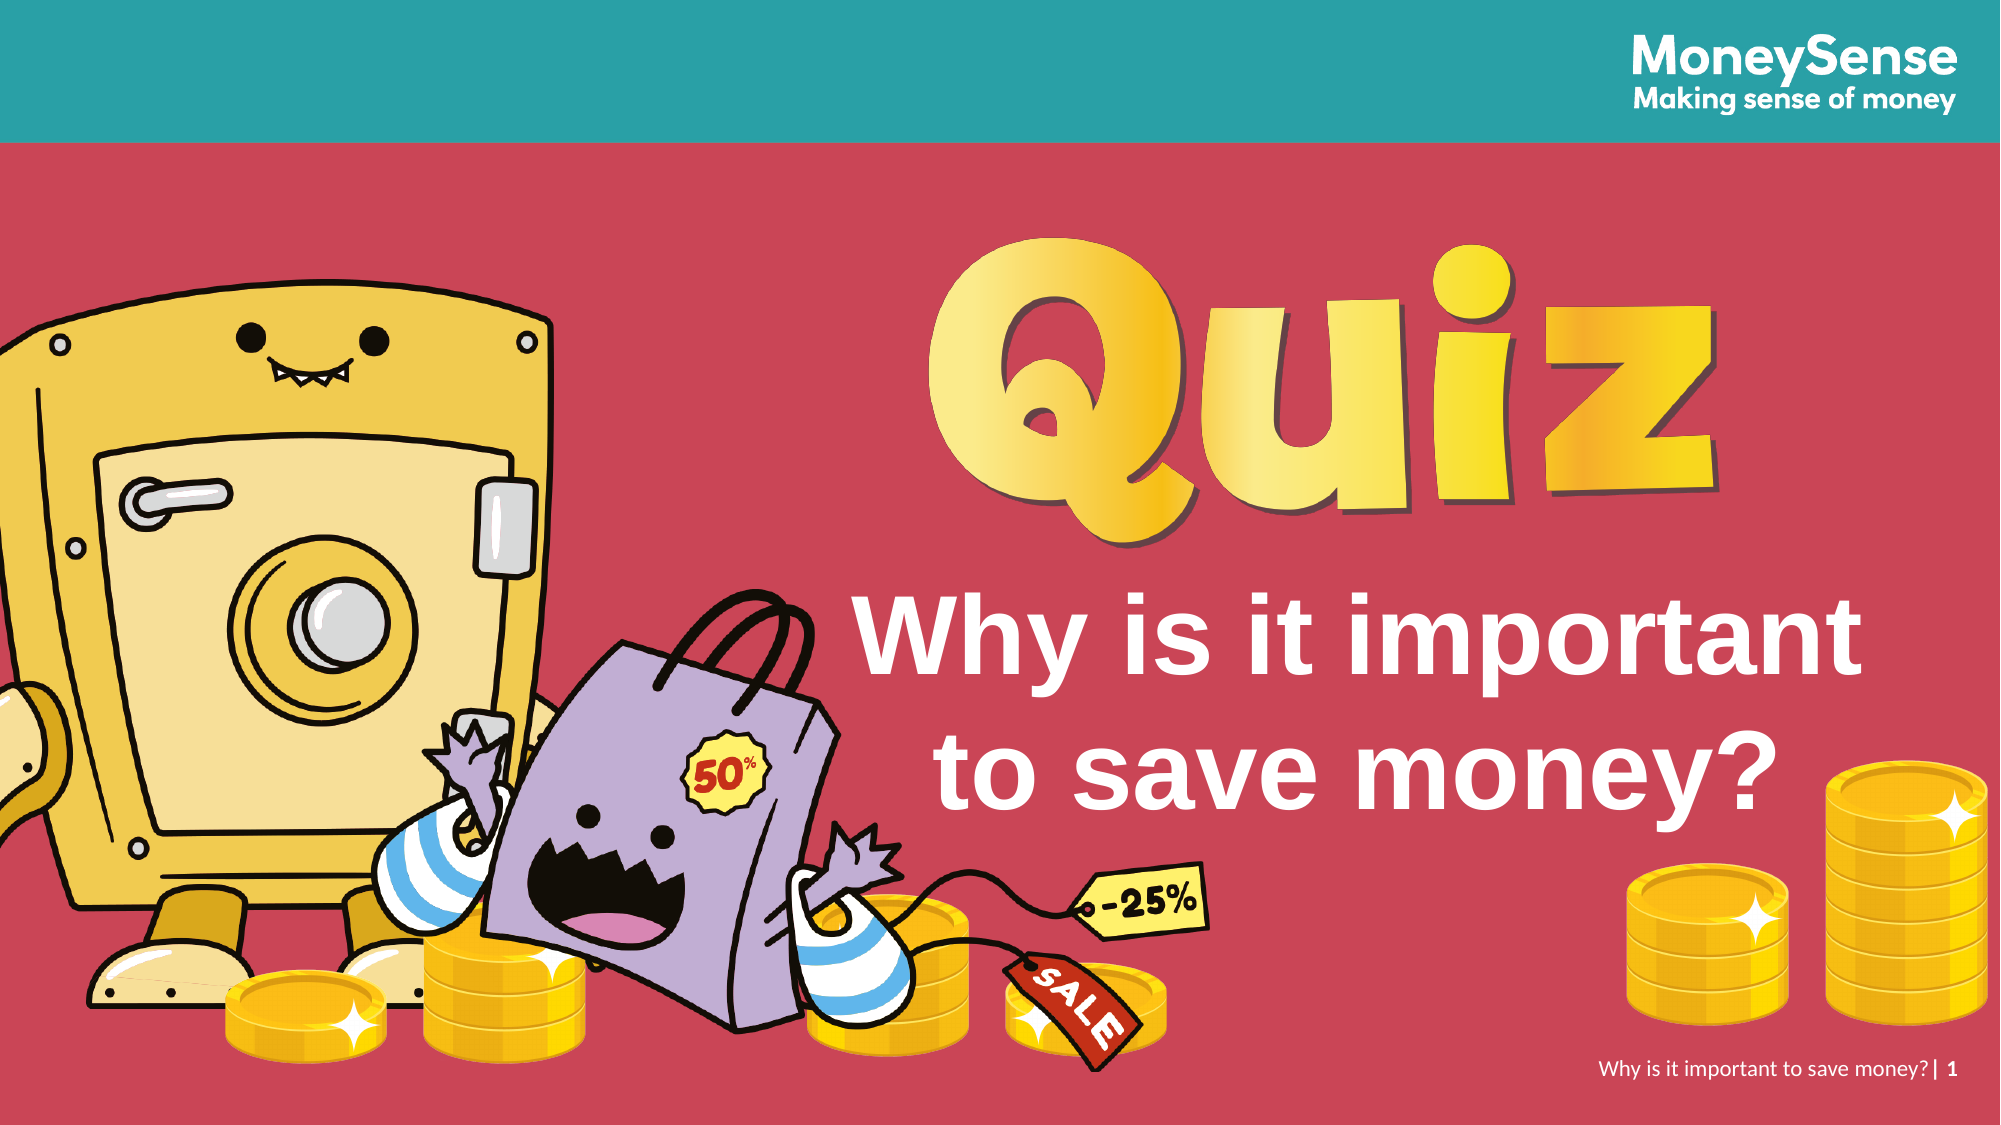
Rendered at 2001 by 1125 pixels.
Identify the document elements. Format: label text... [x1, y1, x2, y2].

picture [0, 0, 2000, 1125]
text_box Why is it important to save money? [1227, 554, 1898, 840]
